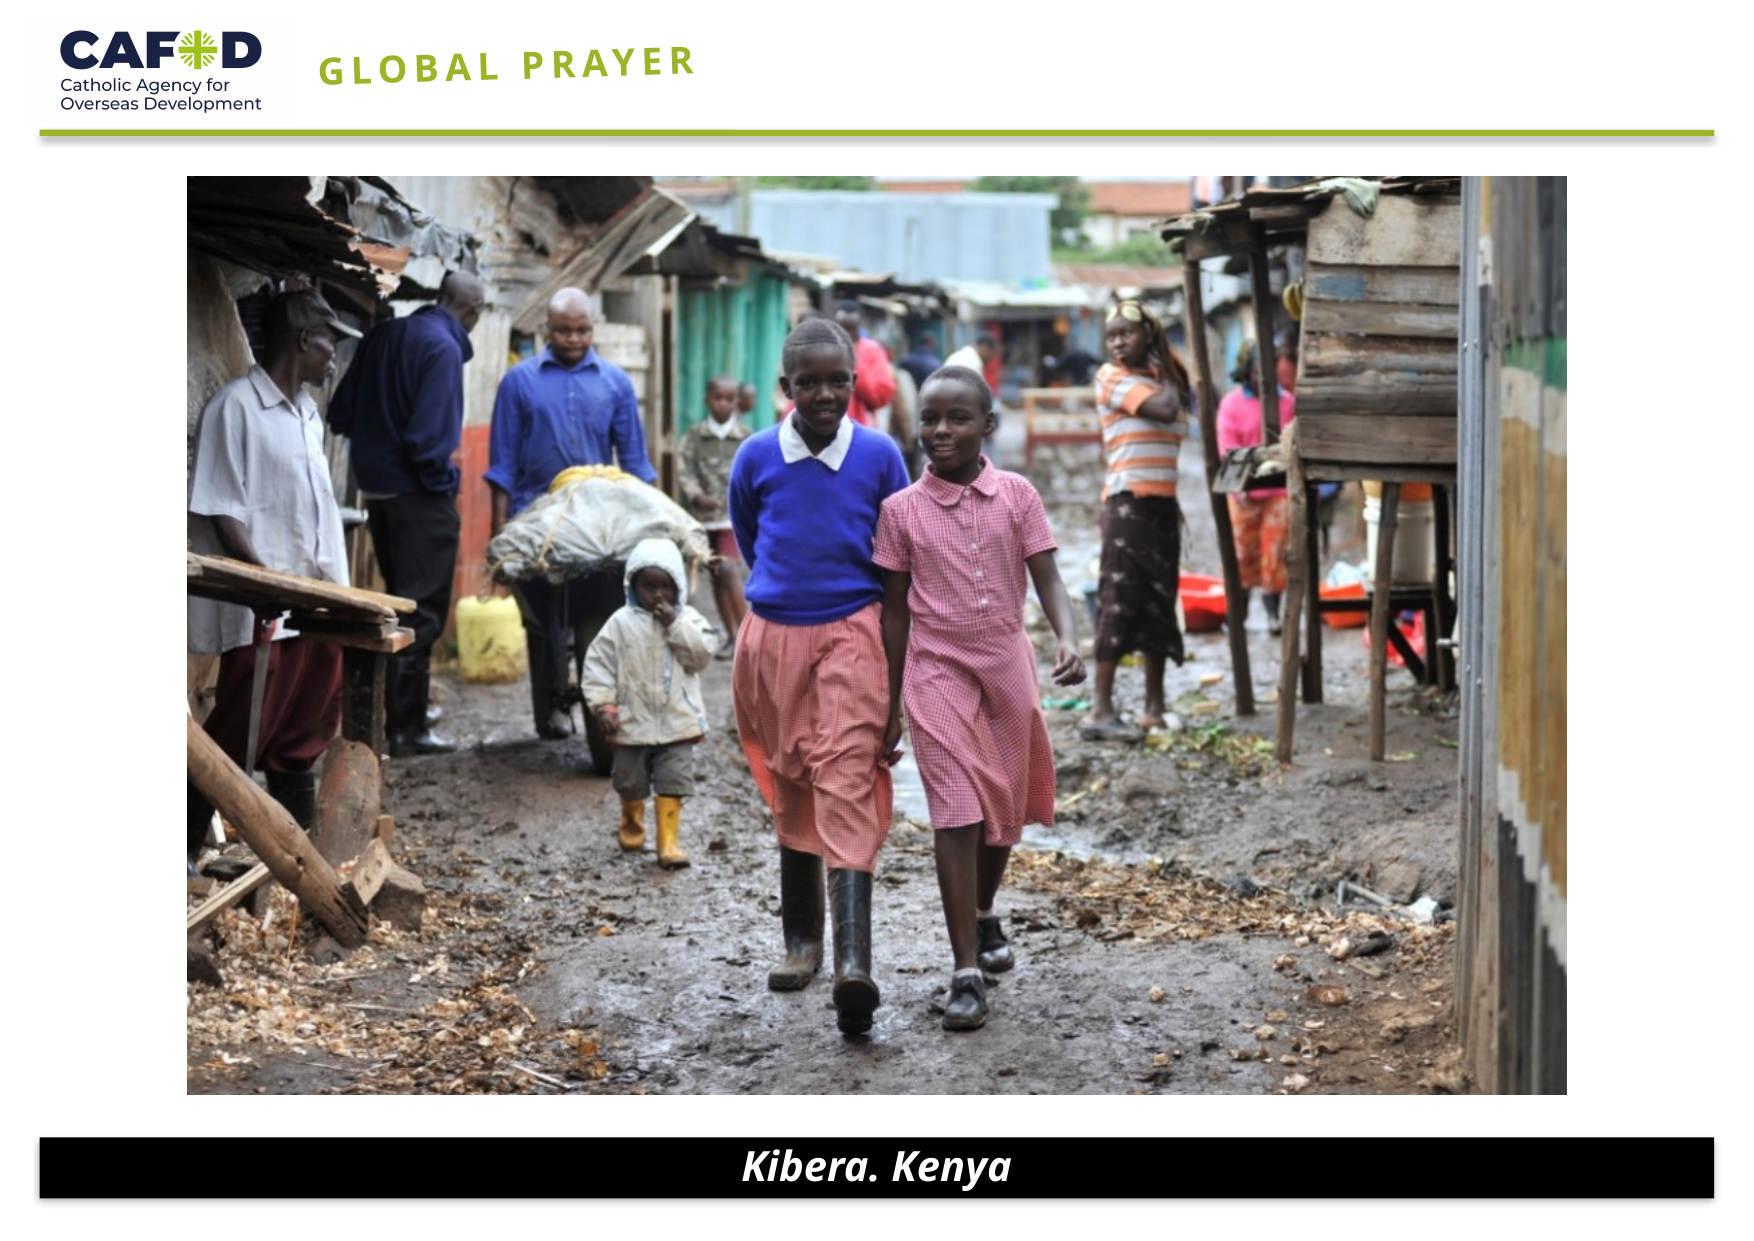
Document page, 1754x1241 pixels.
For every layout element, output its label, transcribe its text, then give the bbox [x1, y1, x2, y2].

picture [29, 17, 293, 126]
picture [187, 176, 1567, 1095]
text_box Kibera. Kenya [76, 1132, 1677, 1198]
text_box [39, 1137, 1715, 1199]
